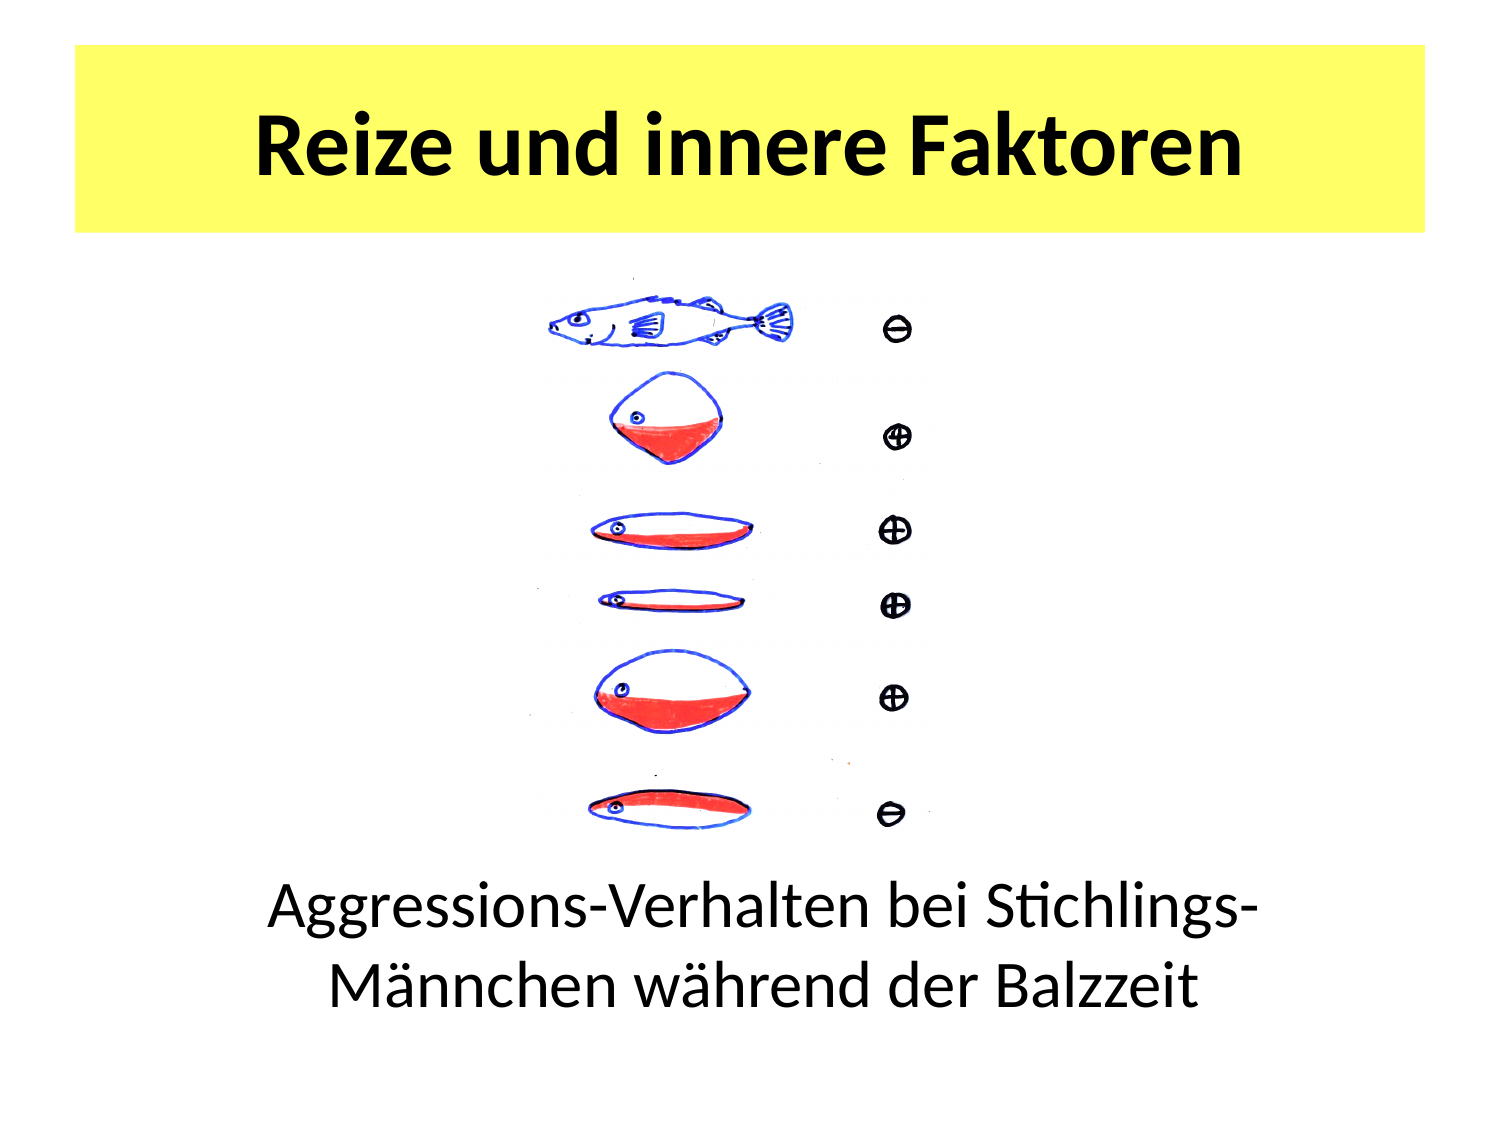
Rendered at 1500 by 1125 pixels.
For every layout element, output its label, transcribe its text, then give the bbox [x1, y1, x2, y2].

text_box Aggressions-Verhalten bei Stichlings-Männchen während der Balzzeit [151, 853, 1377, 1029]
picture [529, 276, 938, 855]
title Reize und innere Faktoren [75, 45, 1425, 233]
